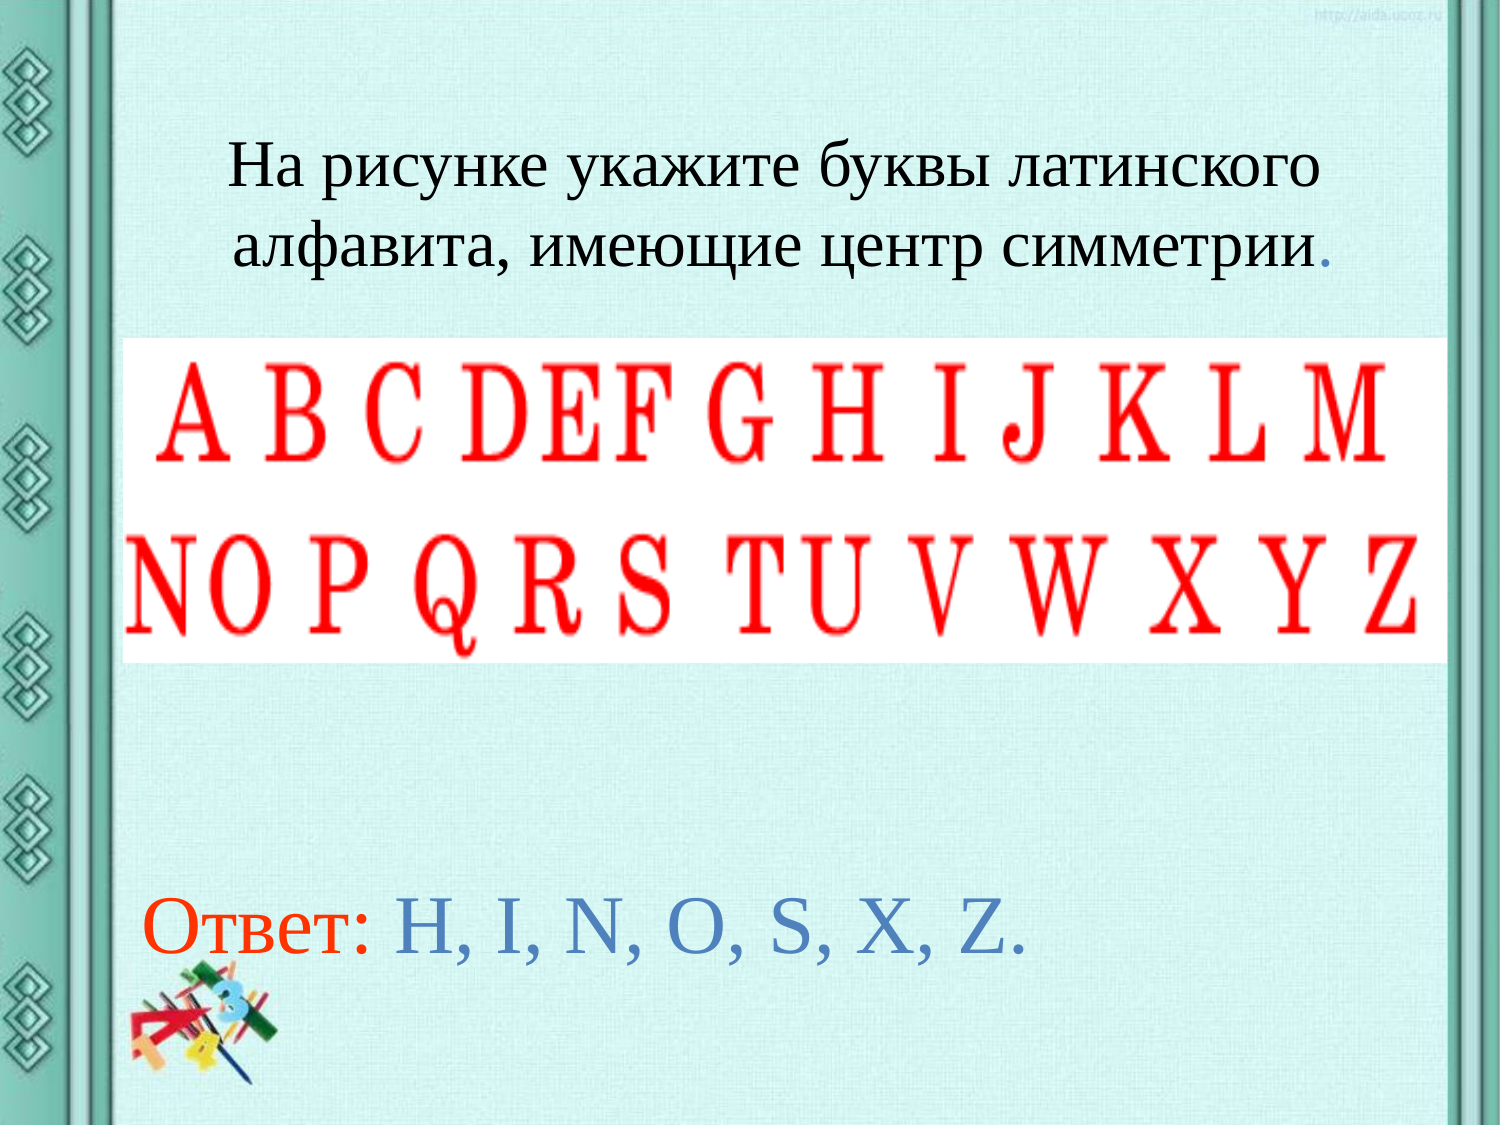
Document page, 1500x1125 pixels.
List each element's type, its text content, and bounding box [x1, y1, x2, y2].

text_box Ответ: H, I, N, O, S, X, Z. [126, 862, 1440, 978]
text_box На рисунке укажите буквы латинского алфавита, имеющие центр симметрии. [50, 112, 1500, 288]
picture [0, 0, 1500, 1125]
